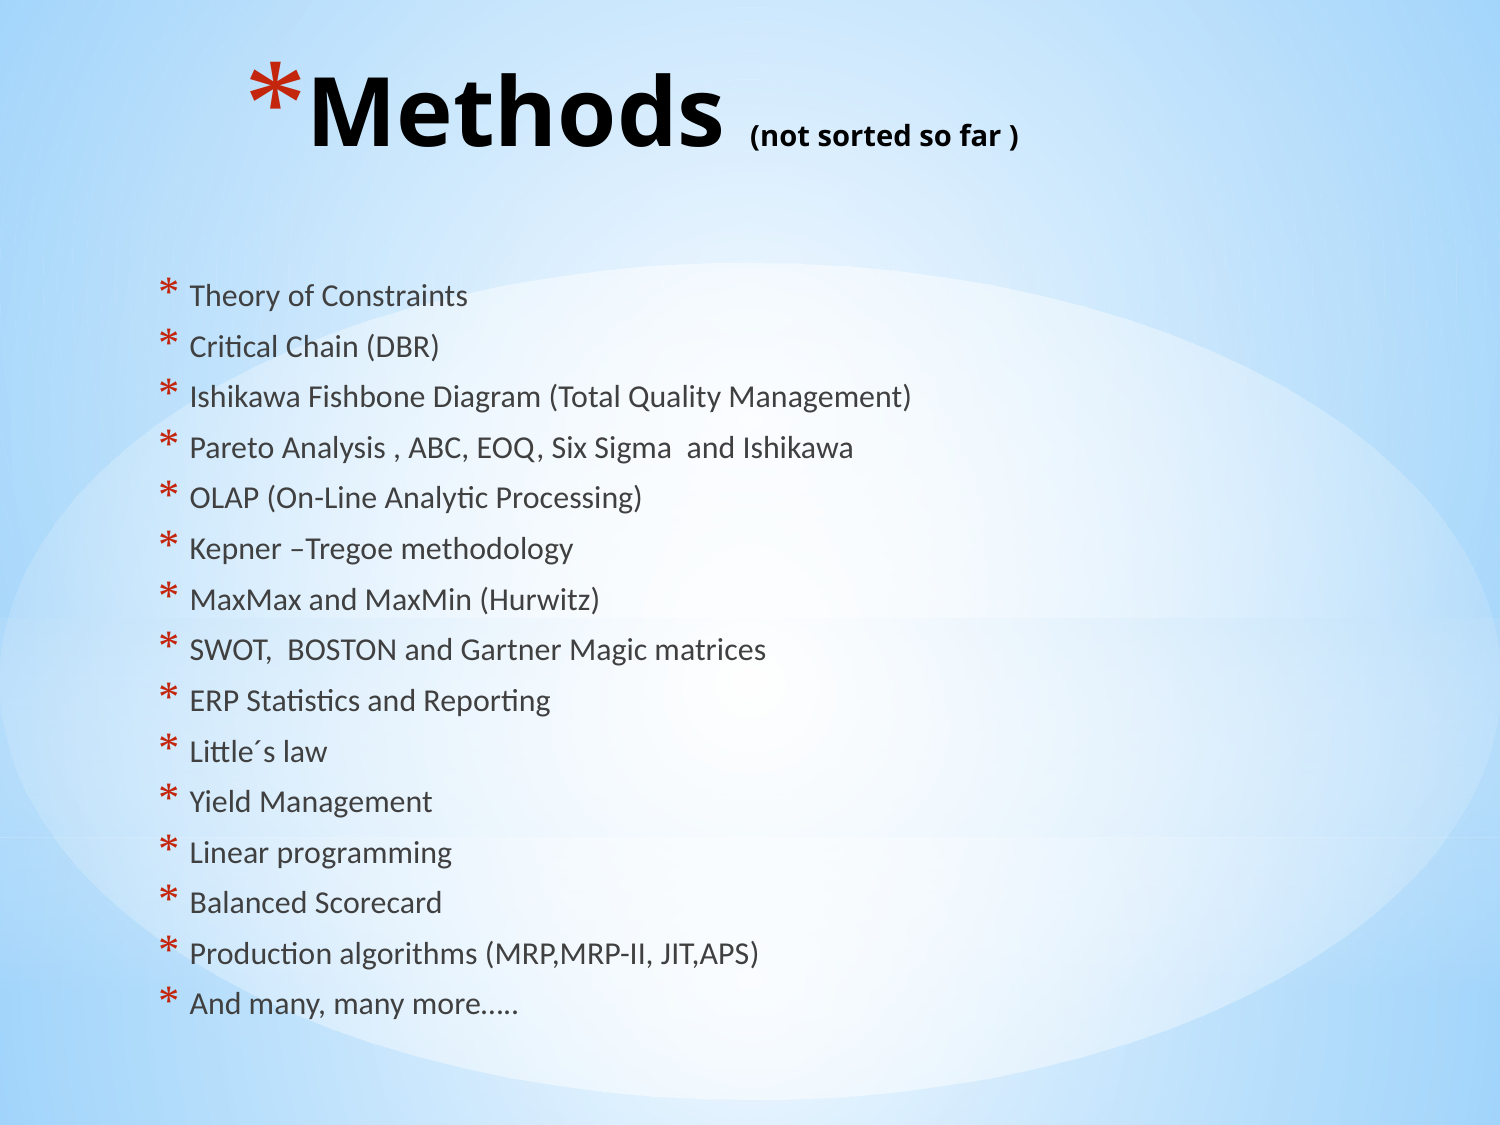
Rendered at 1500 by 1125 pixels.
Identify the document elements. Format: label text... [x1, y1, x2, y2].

list Theory of Constraints Critical Chain (DBR) Ishikawa Fishbone Diagram (Total Quality Management) Pareto Analysis , ABC, EOQ, Six Sigma and Ishikawa OLAP (On-Line Analytic Processing) Kepner –Tregoe methodology MaxMax and MaxMin (Hurwitz) SWOT, BOSTON and Gartner Magic matrices ERP Statistics and Reporting Little´s law Yield Management Linear programming Balanced Scorecard Production algorithms (MRP,MRP-II, JIT,APS) And many, many more….. [135, 267, 1436, 1035]
title Methods (not sorted so far ) [230, 42, 1299, 231]
